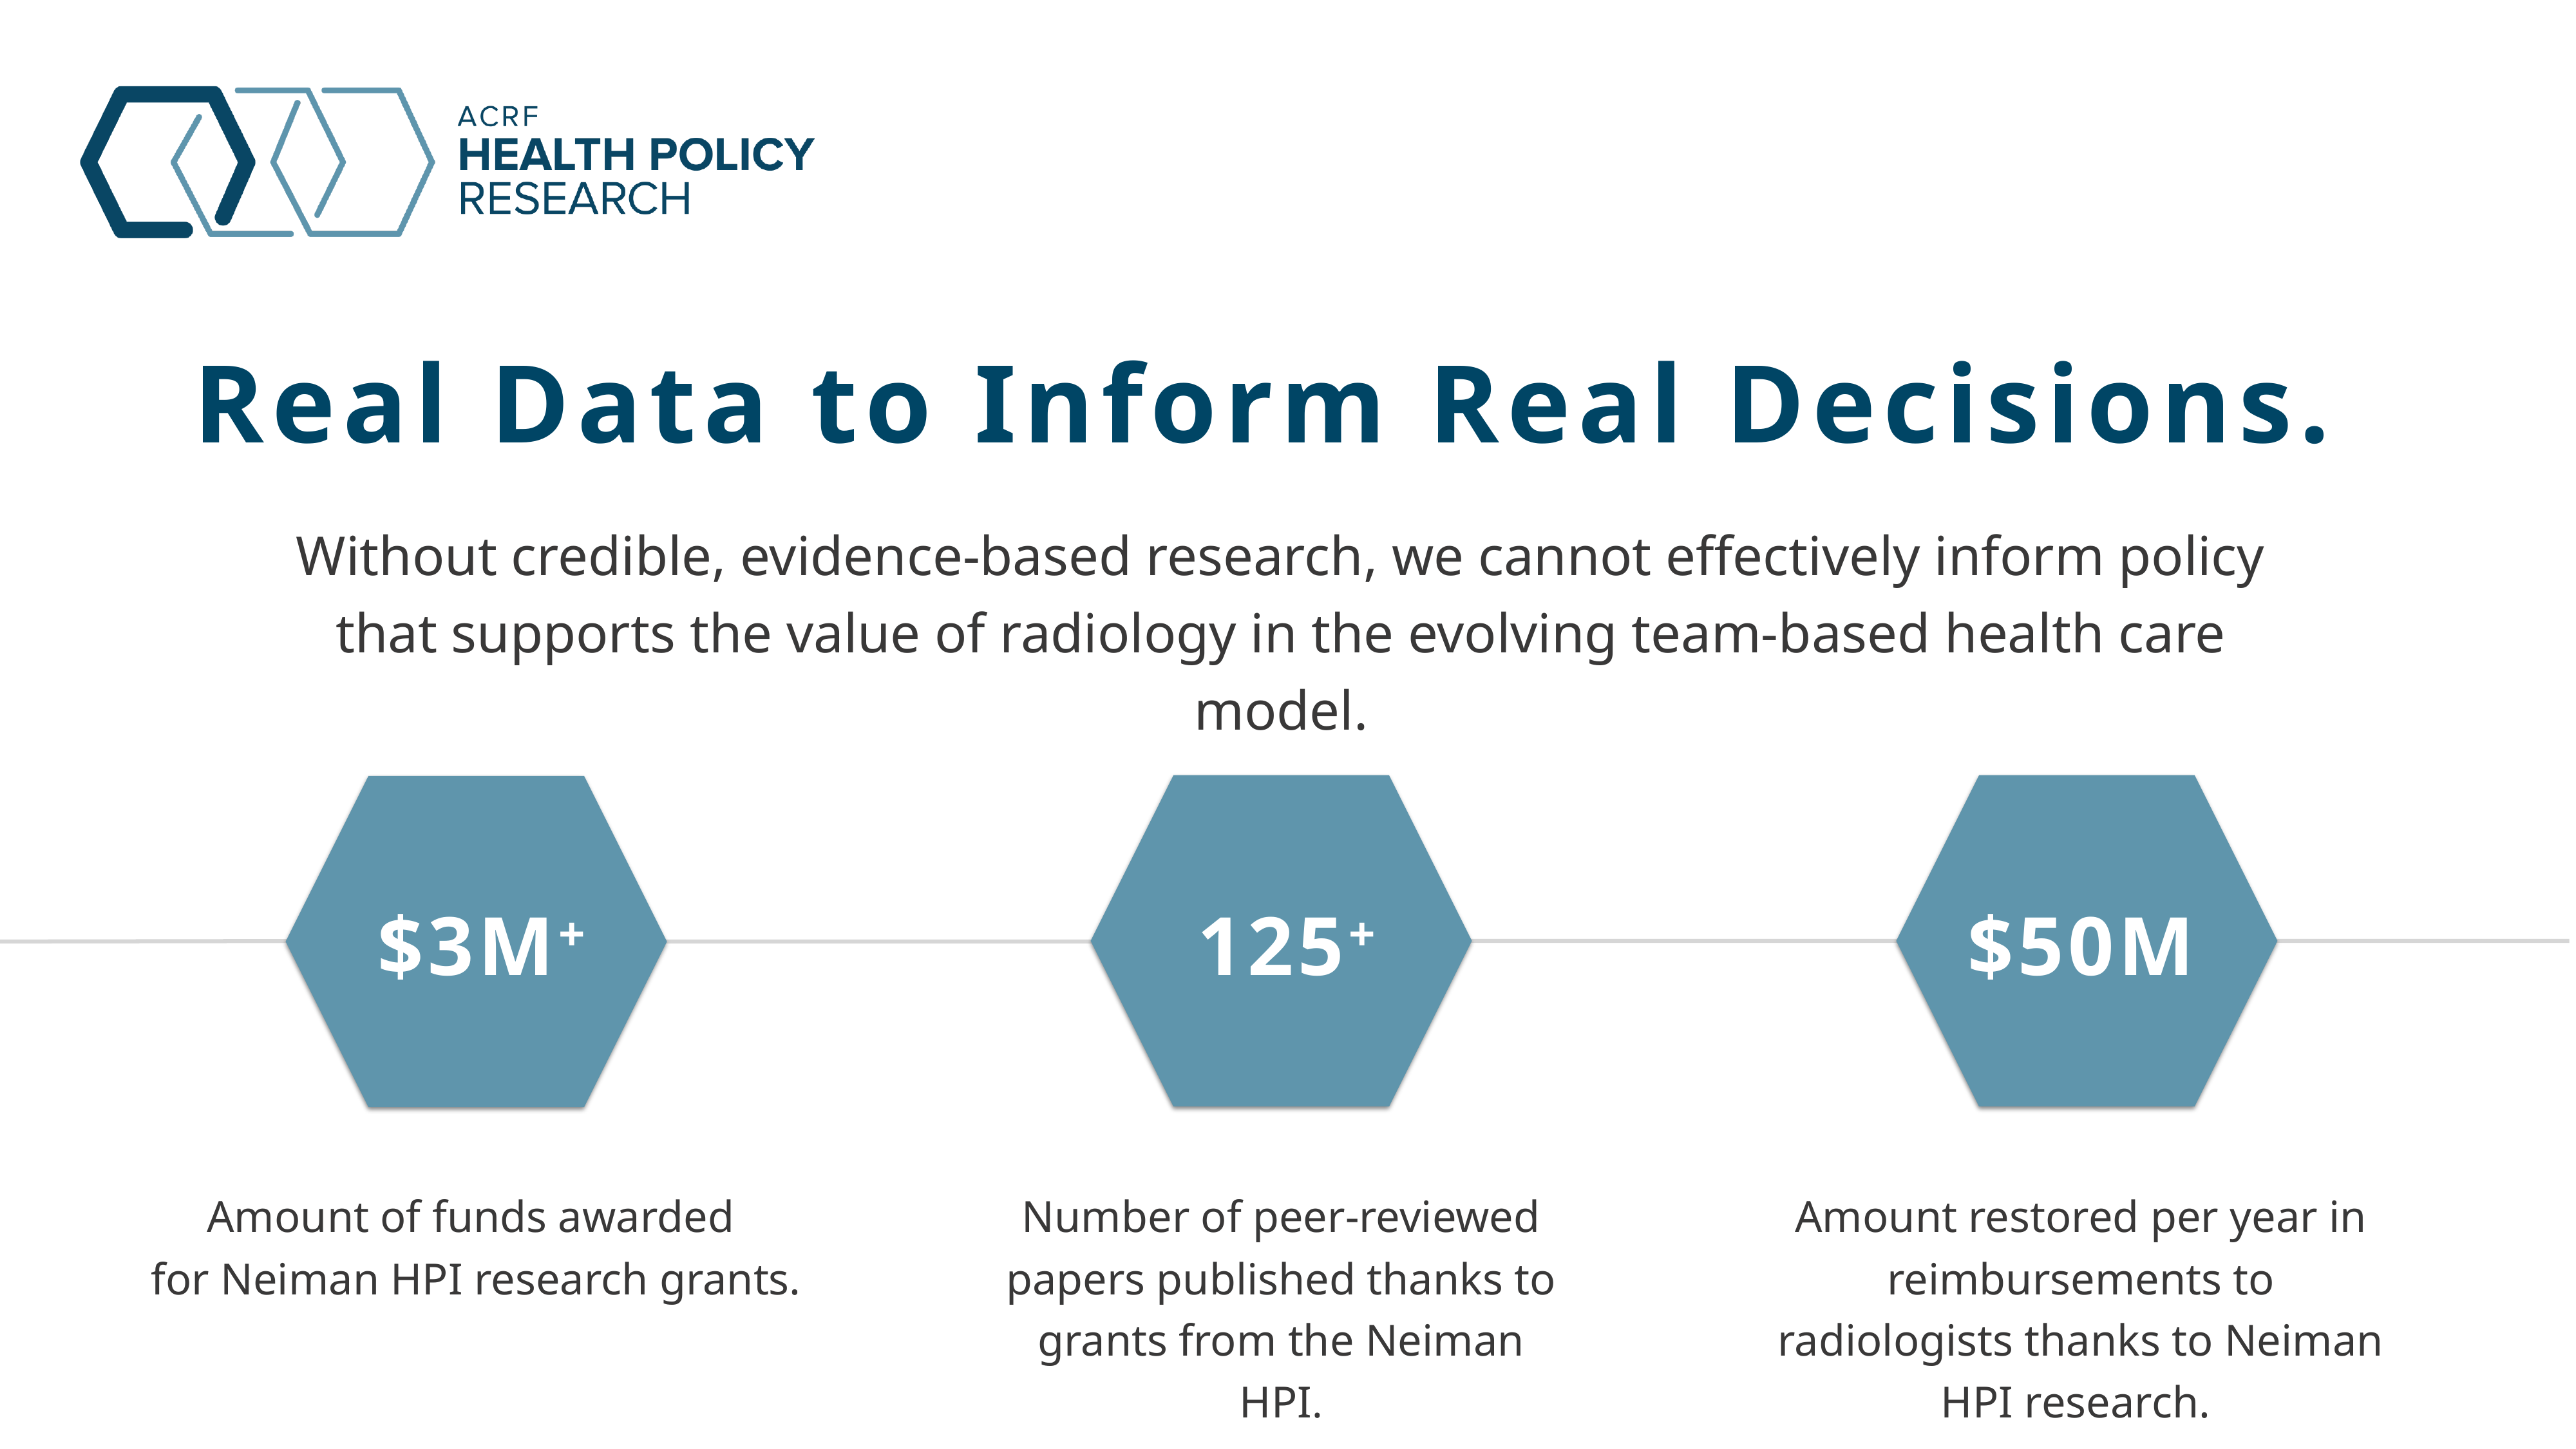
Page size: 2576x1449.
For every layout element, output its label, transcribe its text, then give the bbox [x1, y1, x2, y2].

text_box $3M+ [271, 870, 692, 971]
picture [35, 44, 860, 279]
text_box $50M [1871, 870, 2291, 971]
text_box [1932, 775, 2242, 870]
text_box [1912, 971, 2262, 1106]
text_box [322, 776, 630, 870]
text_box Amount restored per year in reimbursements to radiologists thanks to Neiman HPI research. [1763, 1174, 2400, 1376]
text_box Number of peer-reviewed papers published thanks to grants from the Neiman HPI. [999, 1174, 1564, 1376]
text_box Without credible, evidence-based research, we cannot effectively inform policy that supports the value of radiology in the evolving team-based health care model. [285, 504, 2277, 746]
text_box [301, 971, 652, 1107]
text_box [1106, 971, 1456, 1106]
text_box Amount of funds awarded for Neiman HPI research grants. [142, 1174, 810, 1376]
text_box Real Data to Inform Real Decisions. [84, 360, 2478, 562]
text_box 125+ [1076, 870, 1497, 971]
text_box [1126, 775, 1436, 870]
